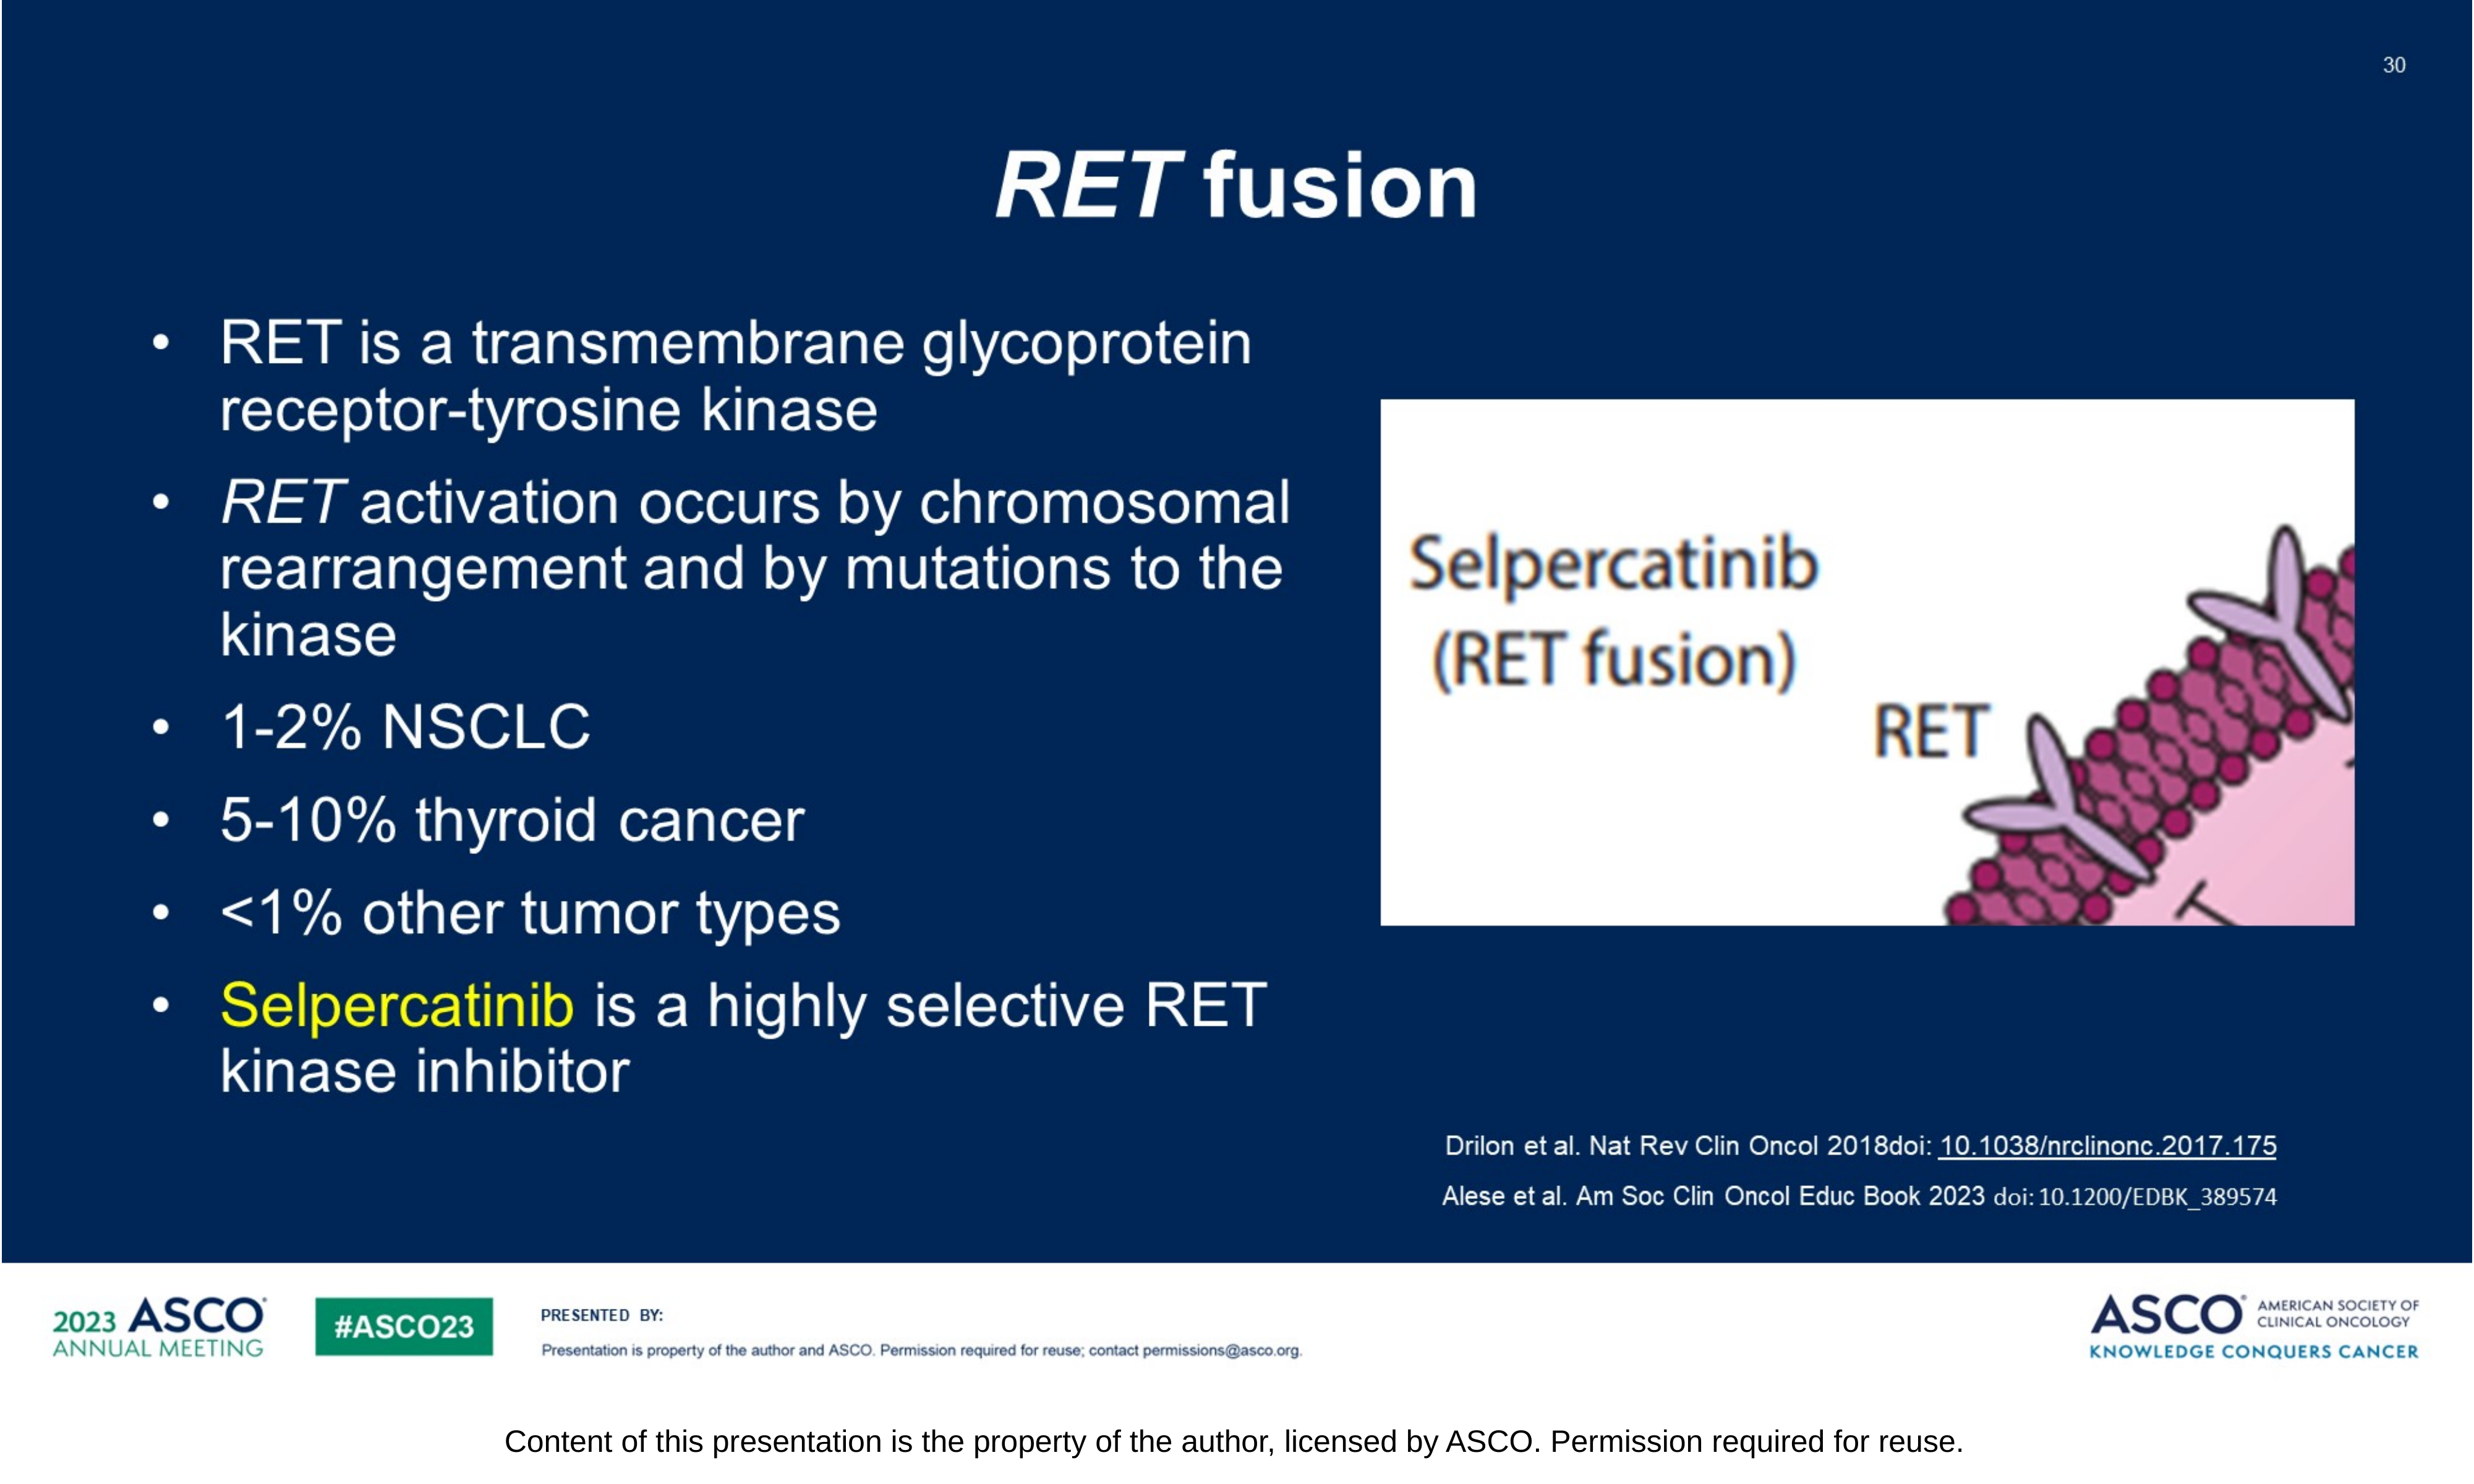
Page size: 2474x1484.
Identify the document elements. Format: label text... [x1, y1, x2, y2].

text_box Content of this presentation is the property of the author, licensed by ASCO. Permission required for reuse. [0, 1399, 2474, 1477]
picture [2, 0, 2472, 1389]
